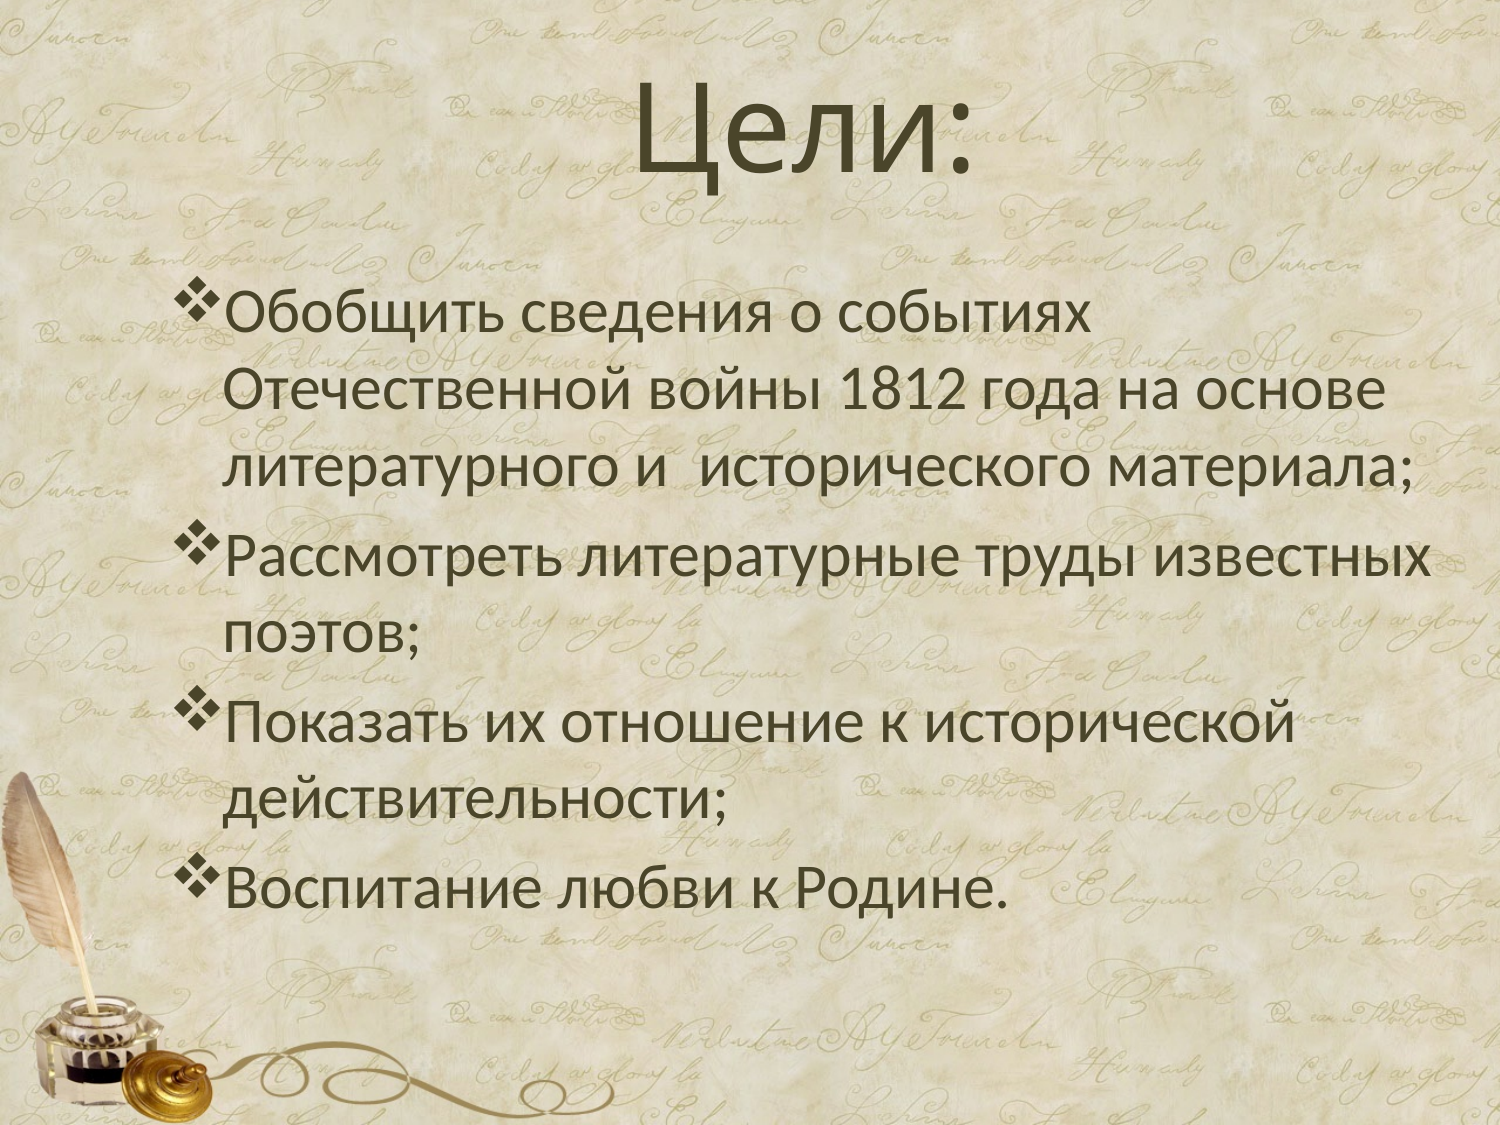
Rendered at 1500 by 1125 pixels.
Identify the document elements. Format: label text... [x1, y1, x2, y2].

picture [0, 0, 1500, 1125]
list Обобщить сведения о событиях Отечественной войны 1812 года на основе литературного и исторического материала; Рассмотреть литературные труды известных поэтов; Показать их отношение к исторической действительности; Воспитание любви к Родине. [153, 261, 1453, 988]
title Цели: [153, 48, 1454, 197]
